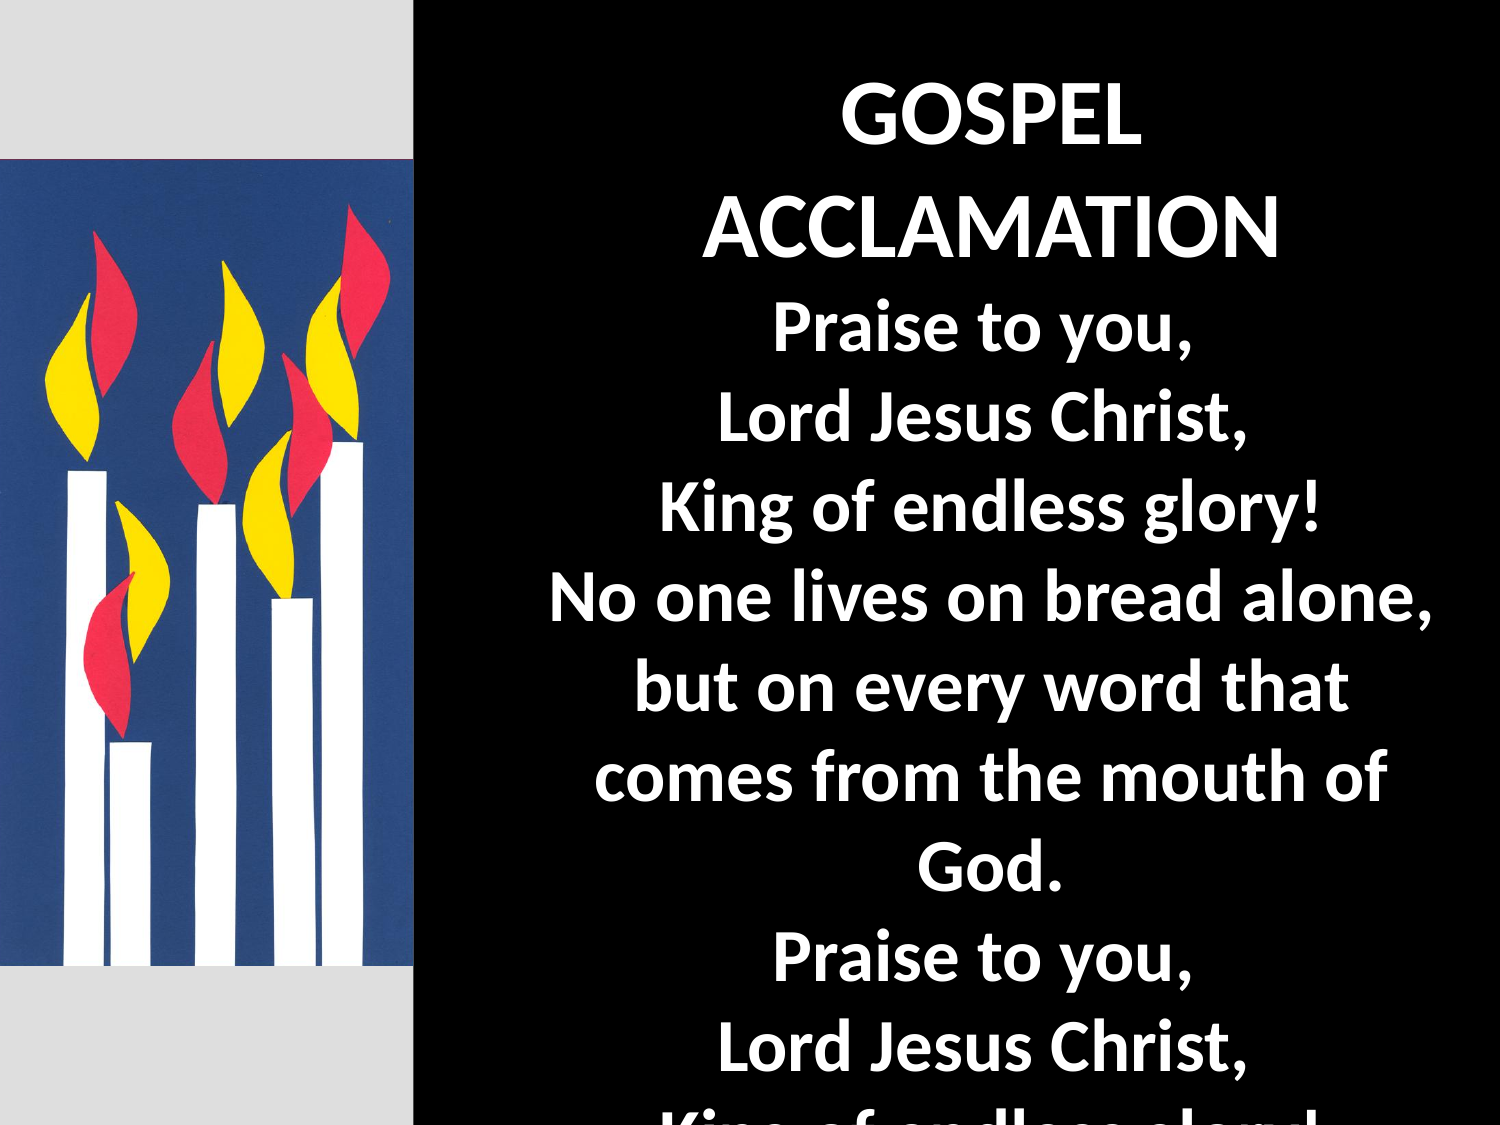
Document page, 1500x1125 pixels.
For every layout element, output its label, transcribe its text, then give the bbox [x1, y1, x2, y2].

picture [0, 159, 414, 966]
text_box GOSPEL ACCLAMATION Praise to you, Lord Jesus Christ, King of endless glory! No one lives on bread alone, but on every word that comes from the mouth of God. Praise to you, Lord Jesus Christ, King of endless glory! [525, 43, 1459, 1125]
